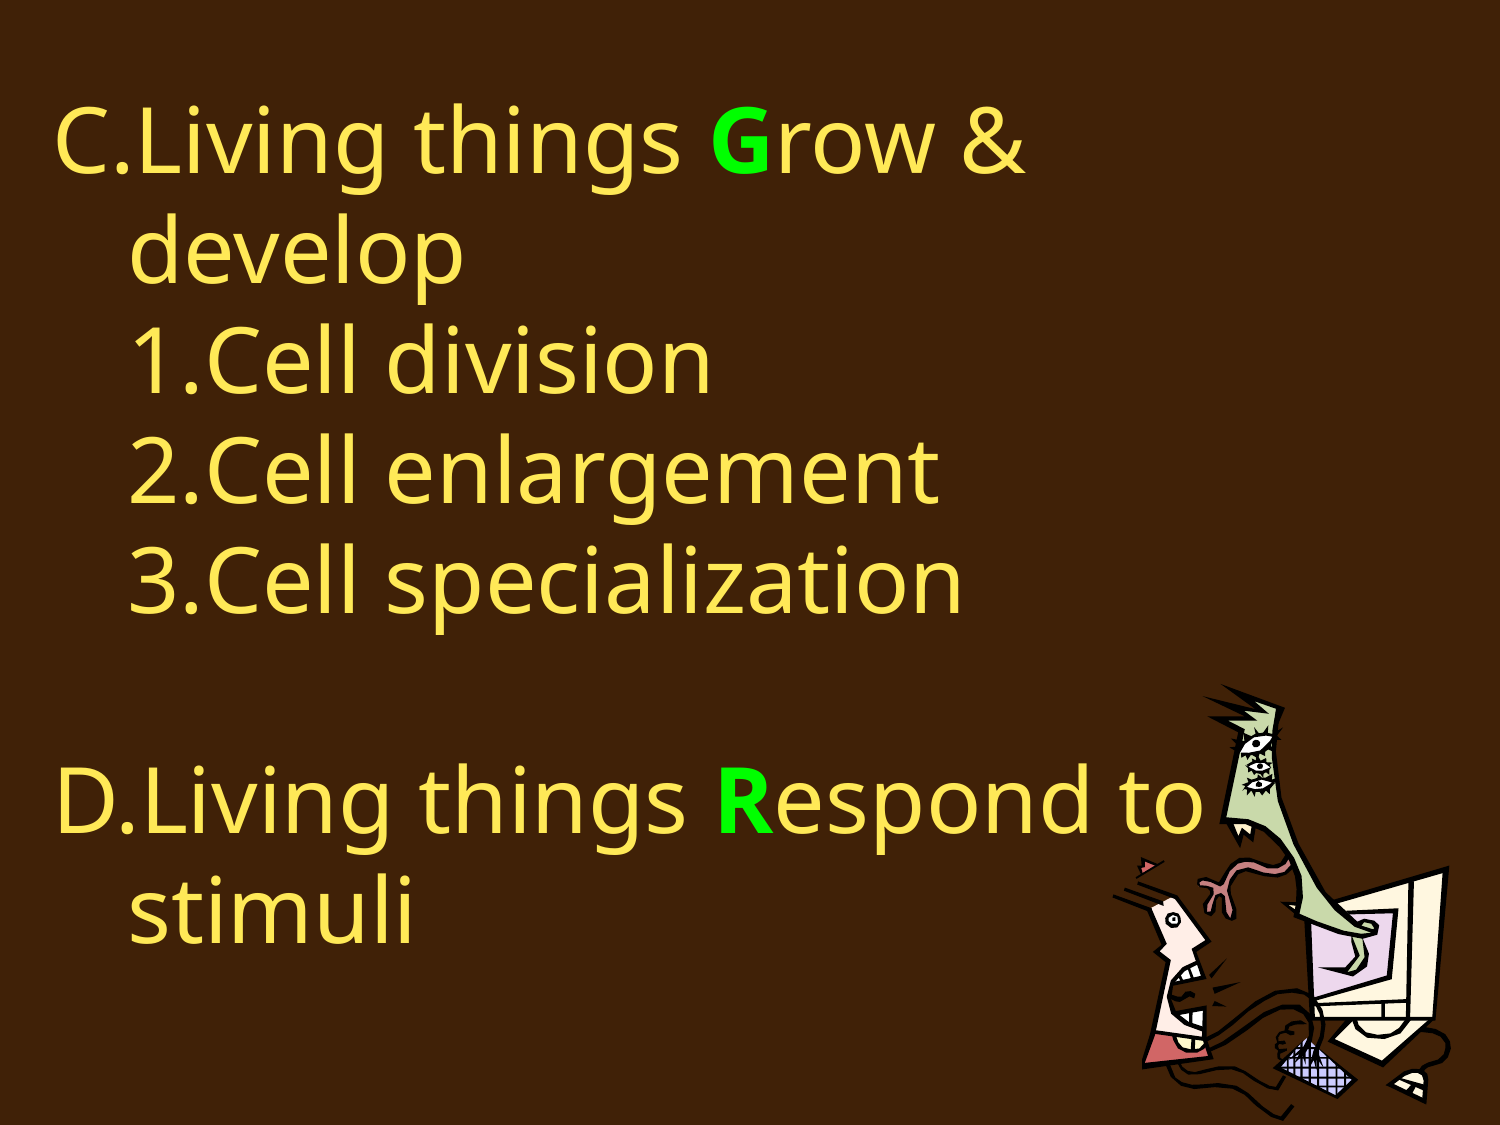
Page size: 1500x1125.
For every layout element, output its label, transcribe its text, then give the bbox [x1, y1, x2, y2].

picture [1112, 680, 1456, 1125]
text_box Living things Grow & develop Cell division Cell enlargement Cell specialization Living things Respond to stimuli [37, 74, 1400, 1080]
